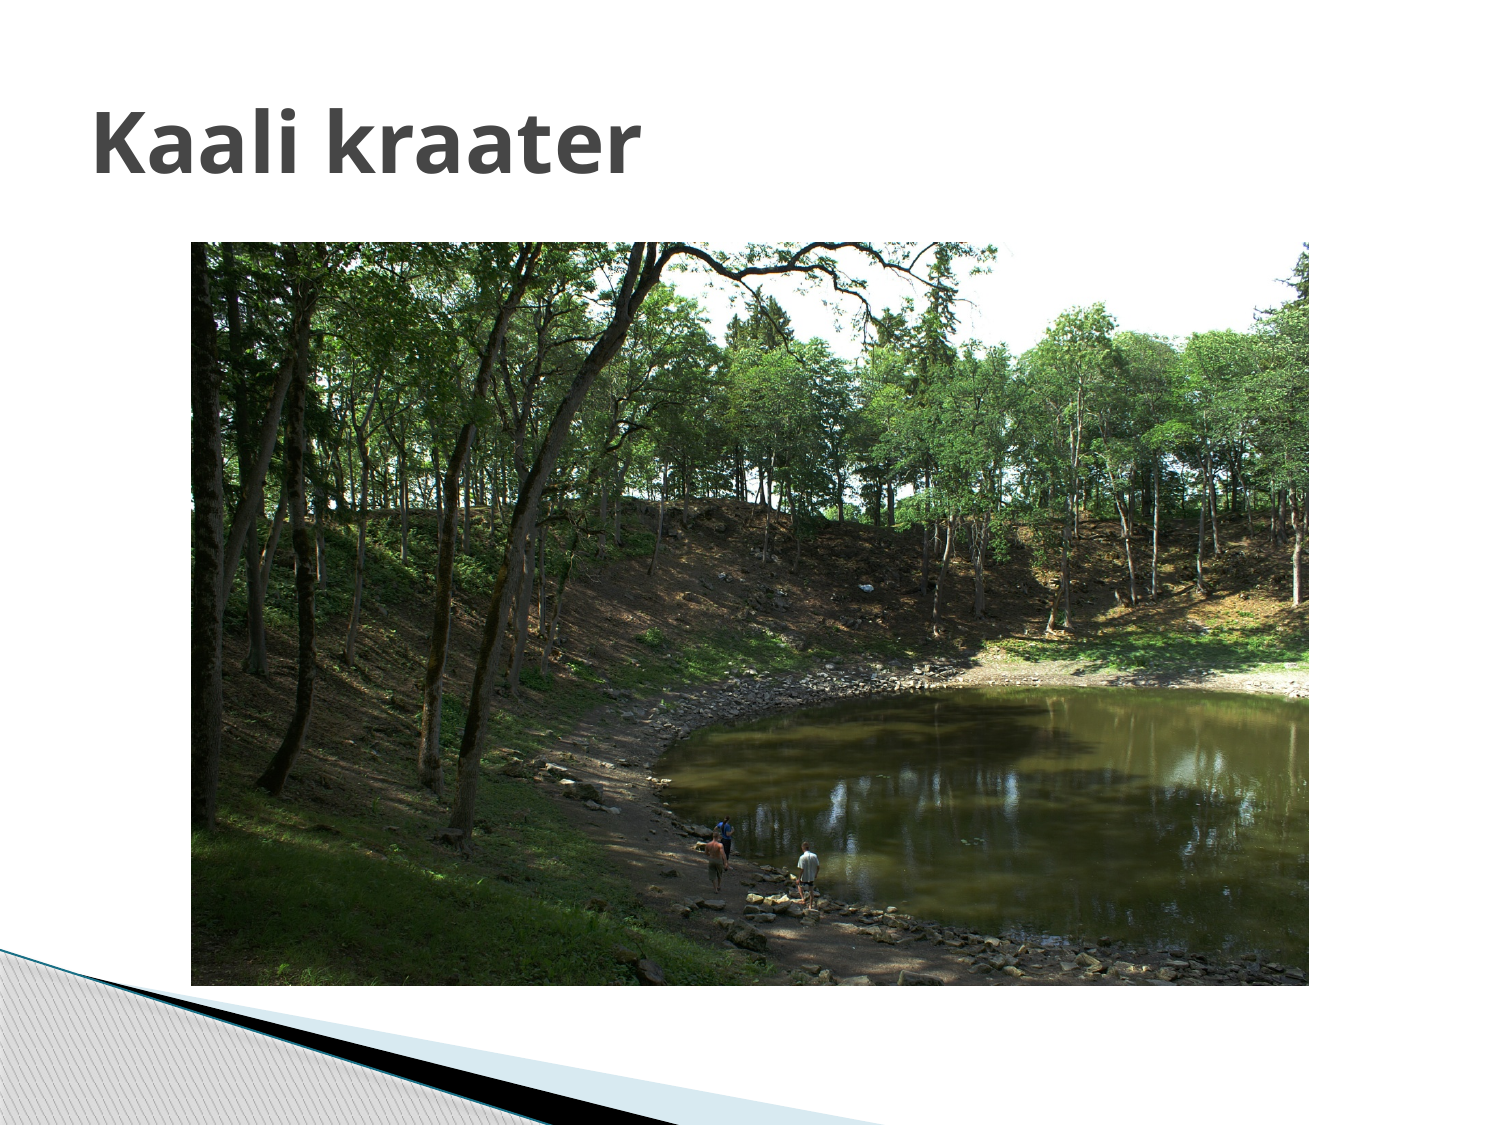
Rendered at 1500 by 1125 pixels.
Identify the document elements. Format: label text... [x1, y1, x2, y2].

title Kaali kraater [75, 45, 1425, 233]
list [191, 242, 1309, 986]
